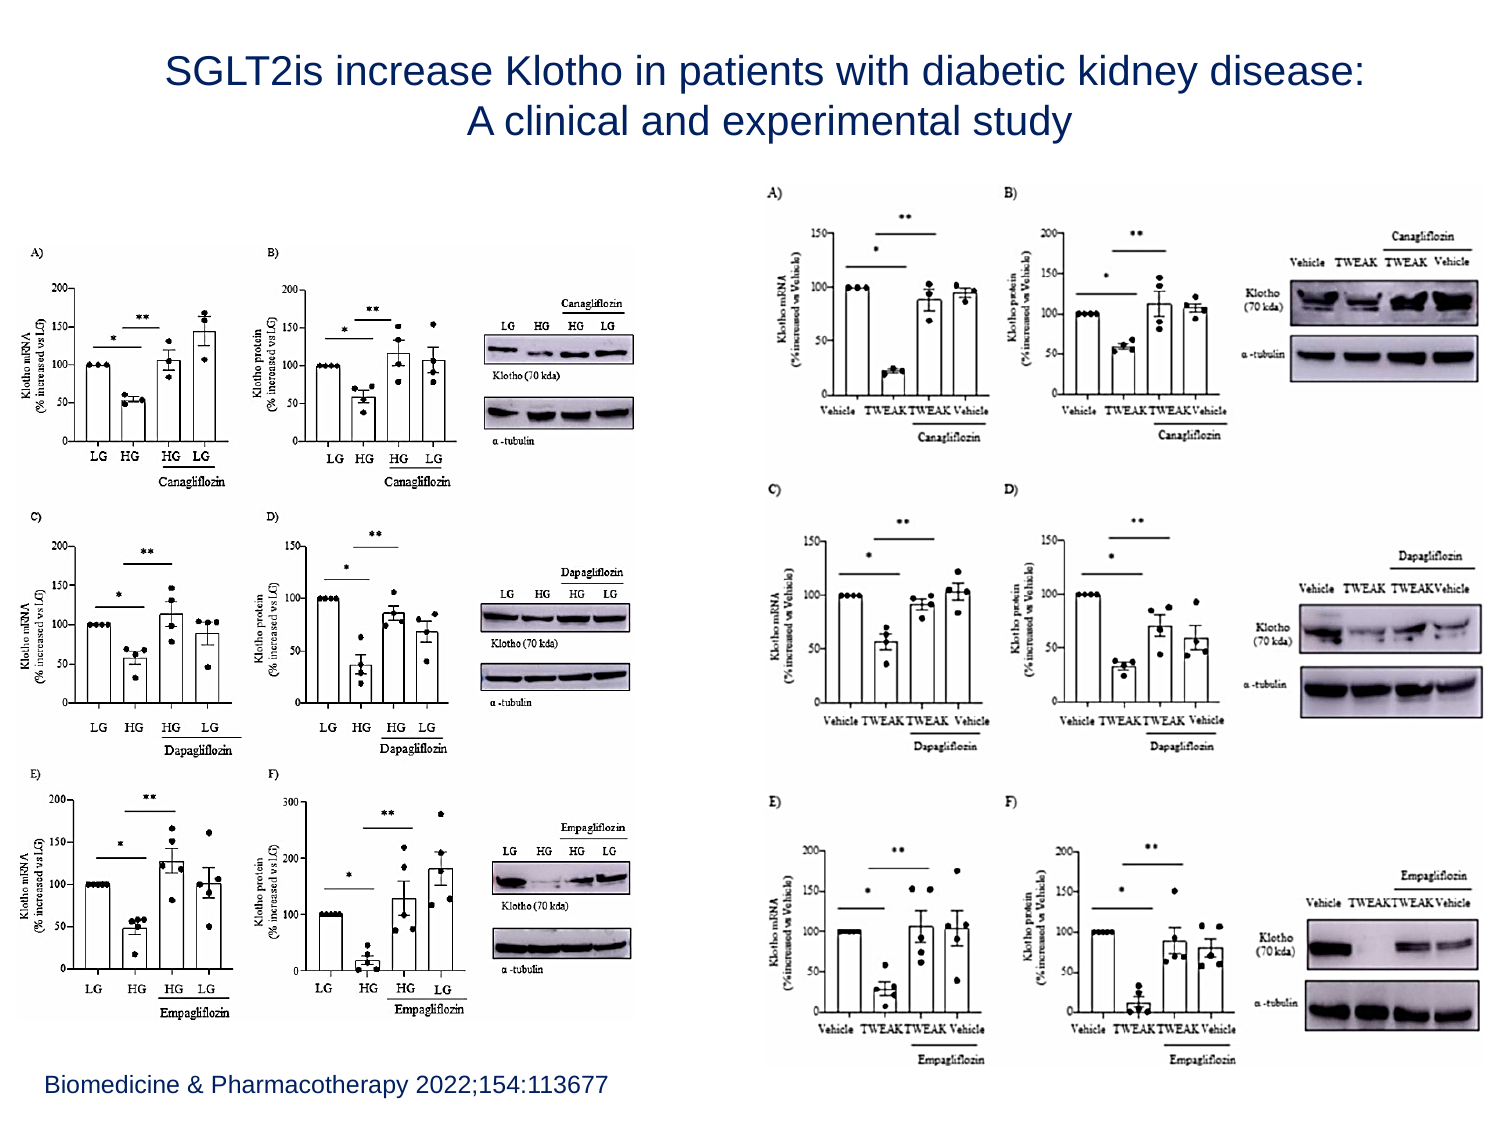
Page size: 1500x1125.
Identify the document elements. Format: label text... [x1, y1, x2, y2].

picture [765, 185, 1484, 1067]
title SGLT2is increase Klotho in patients with diabetic kidney disease: A clinical and experimental study [90, 0, 1441, 188]
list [17, 245, 636, 1021]
text_box Biomedicine & Pharmacotherapy 2022;154:113677 [29, 1061, 656, 1107]
